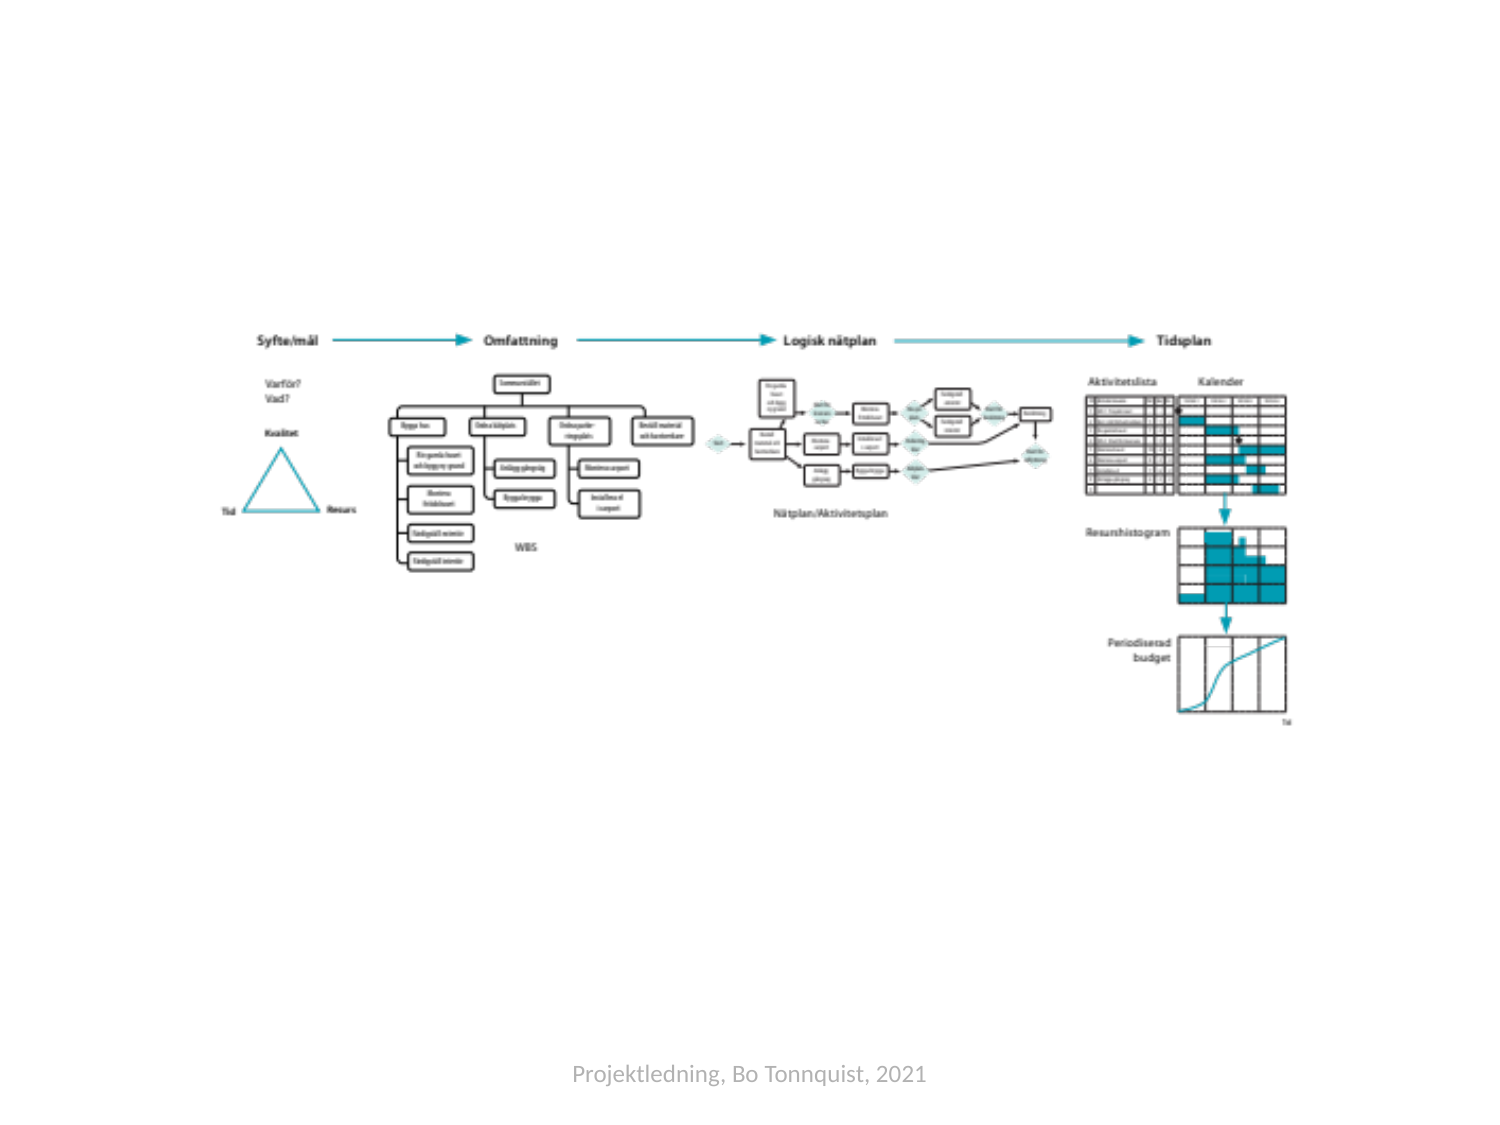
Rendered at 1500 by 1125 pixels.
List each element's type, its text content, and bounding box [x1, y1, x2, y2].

footer Projektledning, Bo Tonnquist, 2021 [496, 1042, 1004, 1103]
picture [187, 140, 1313, 985]
